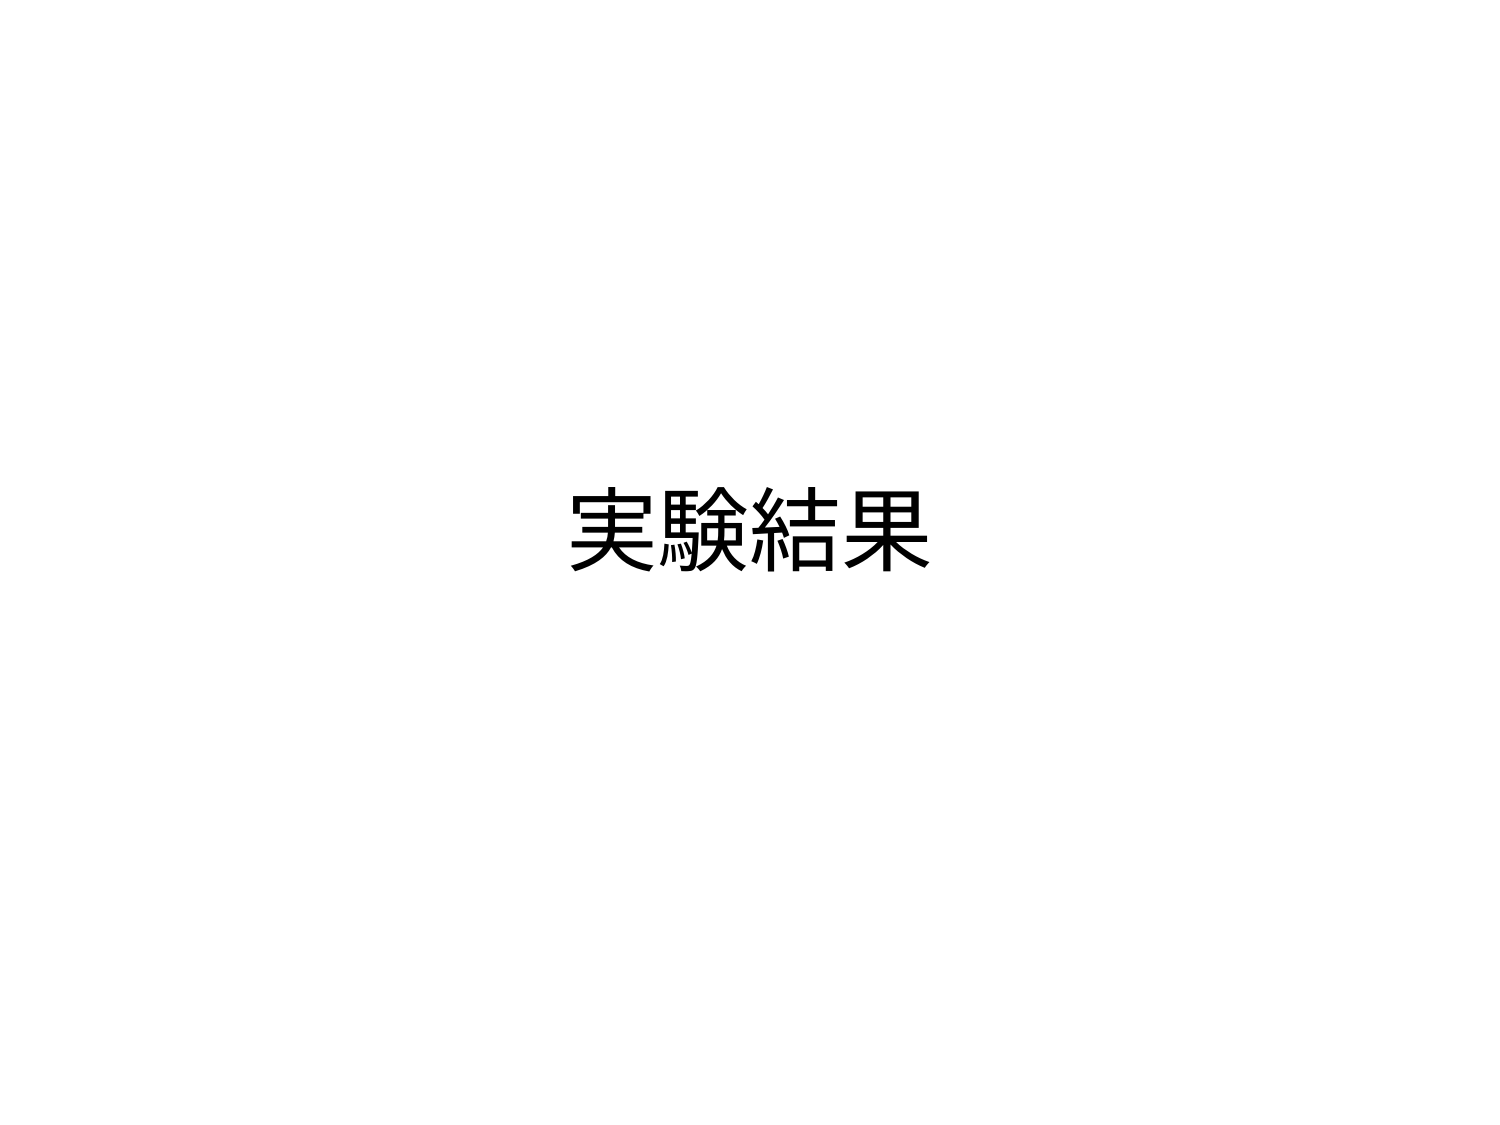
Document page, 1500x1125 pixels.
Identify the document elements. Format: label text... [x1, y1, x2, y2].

title 実験結果 [74, 434, 1425, 623]
